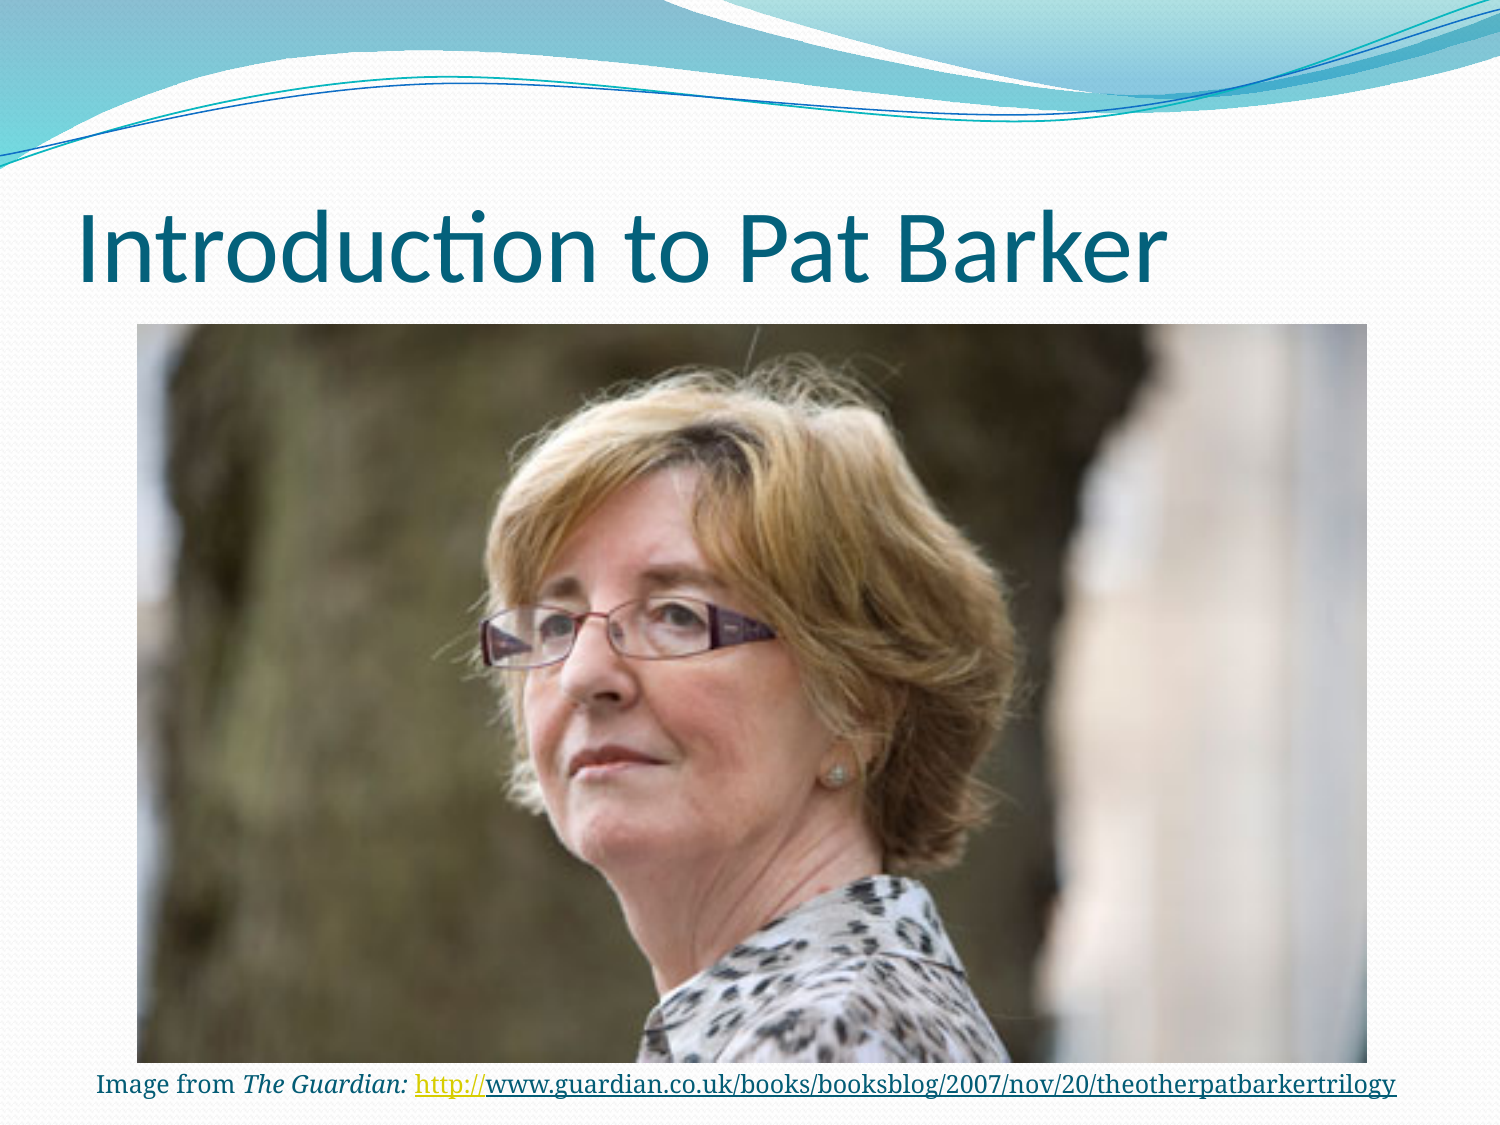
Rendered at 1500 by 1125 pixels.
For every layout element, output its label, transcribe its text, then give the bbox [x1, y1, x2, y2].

title Introduction to Pat Barker [75, 115, 1425, 303]
footer Image from The Guardian: http://www.guardian.co.uk/books/booksblog/2007/nov/20/theotherpatbarkertrilogy [75, 1042, 1425, 1103]
picture [137, 324, 1367, 1063]
